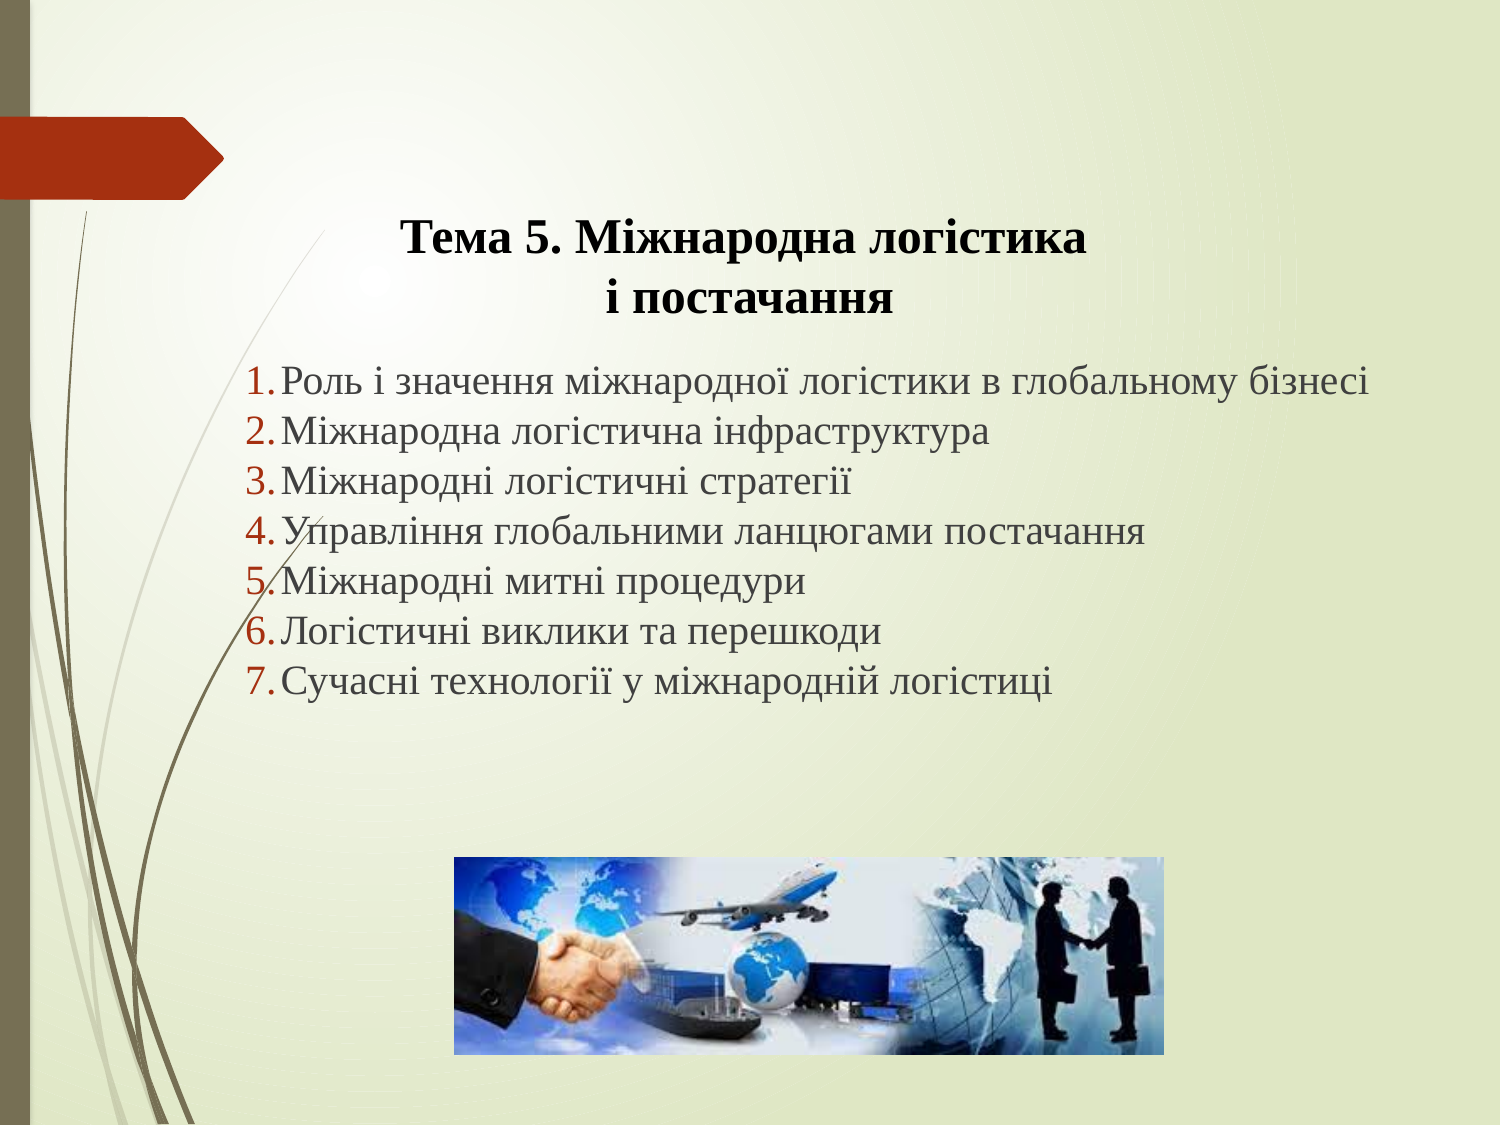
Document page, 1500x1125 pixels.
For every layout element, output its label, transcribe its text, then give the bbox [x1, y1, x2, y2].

list Роль і значення міжнародної логістики в глобальному бізнесі Міжнародна логістична інфраструктура Міжнародні логістичні стратегії Управління глобальними ланцюгами постачання Міжнародні митні процедури Логістичні виклики та перешкоди Сучасні технології у міжнародній логістиці [230, 345, 1464, 933]
picture [454, 857, 1164, 1056]
title Тема 5. Міжнародна логістика і постачання [133, 196, 1367, 287]
